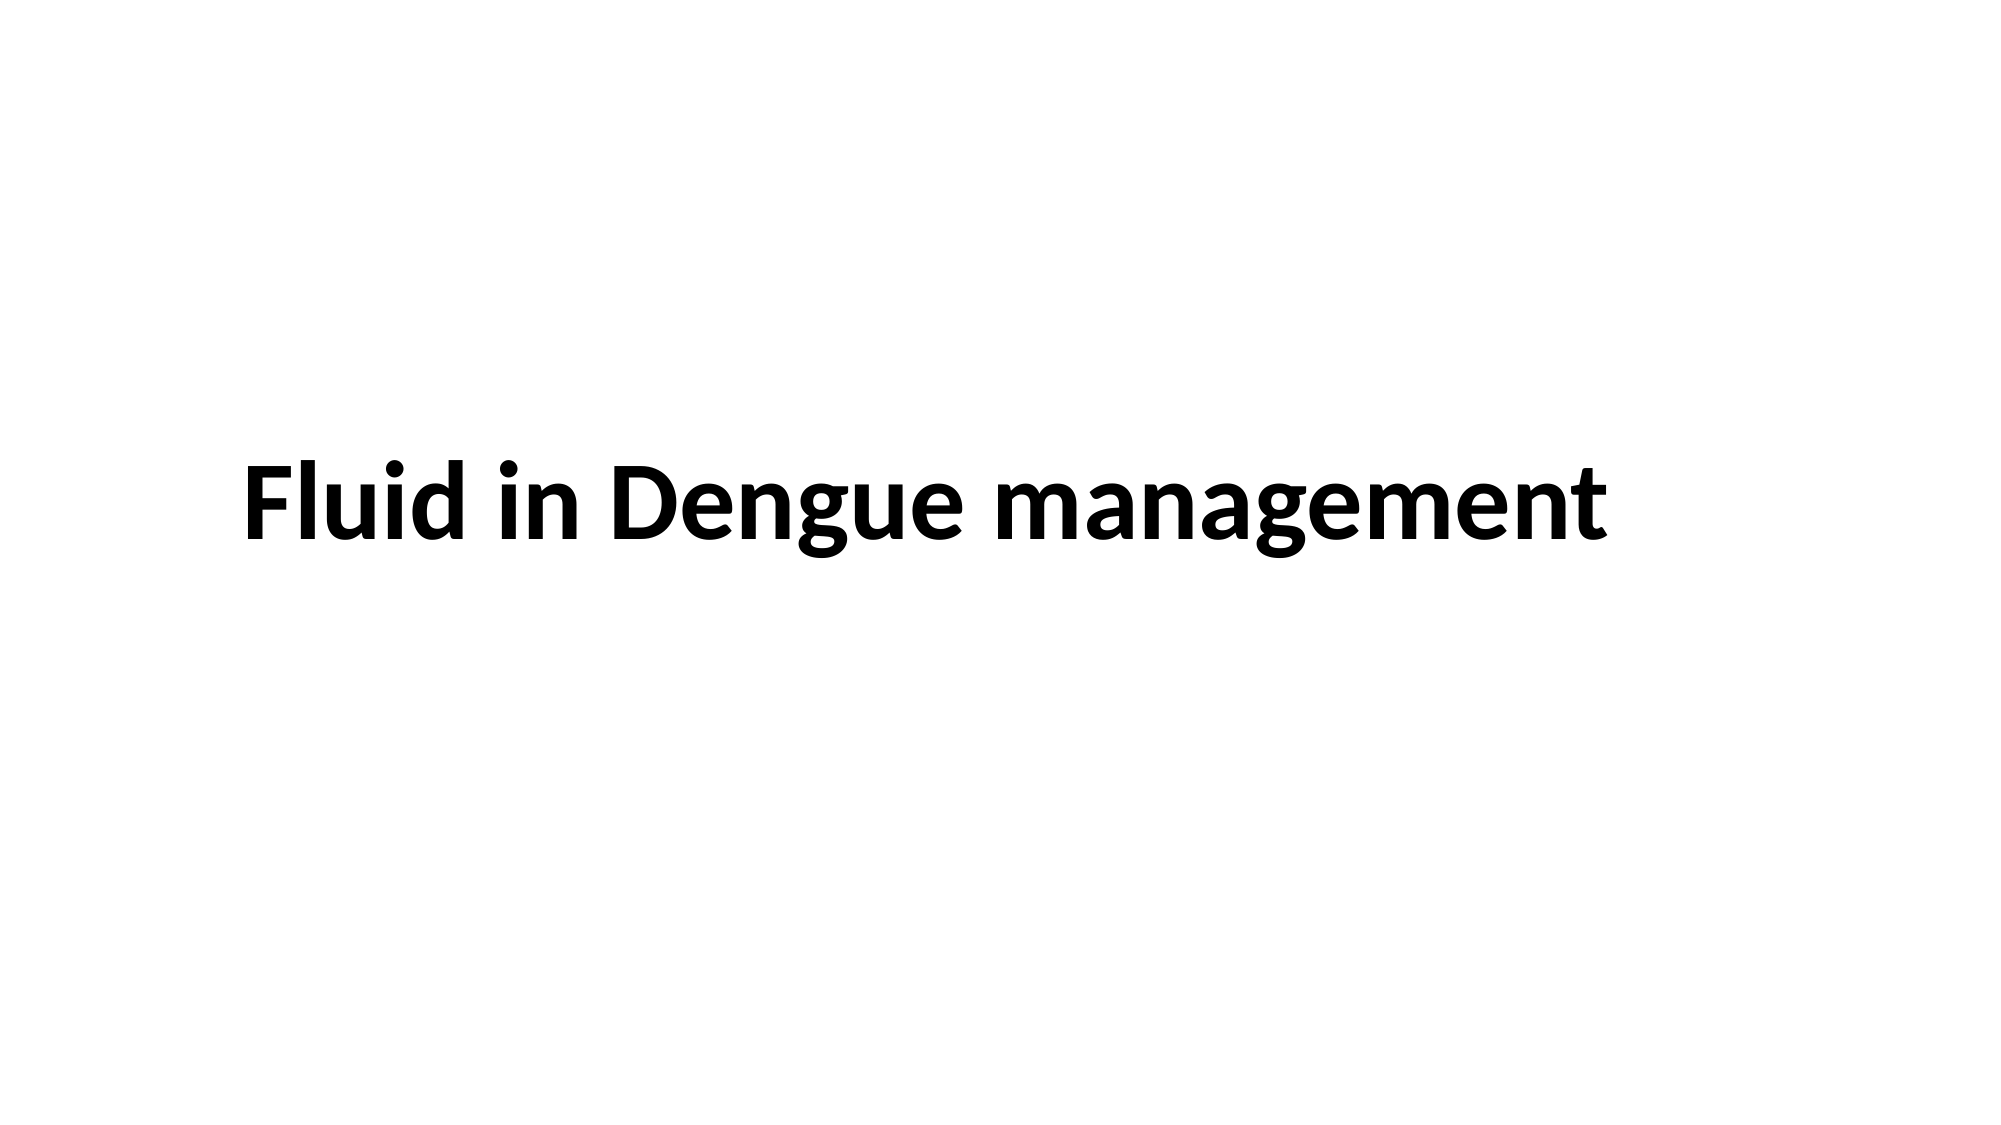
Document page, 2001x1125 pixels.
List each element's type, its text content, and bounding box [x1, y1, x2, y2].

list Fluid in Dengue management [99, 262, 1900, 1005]
